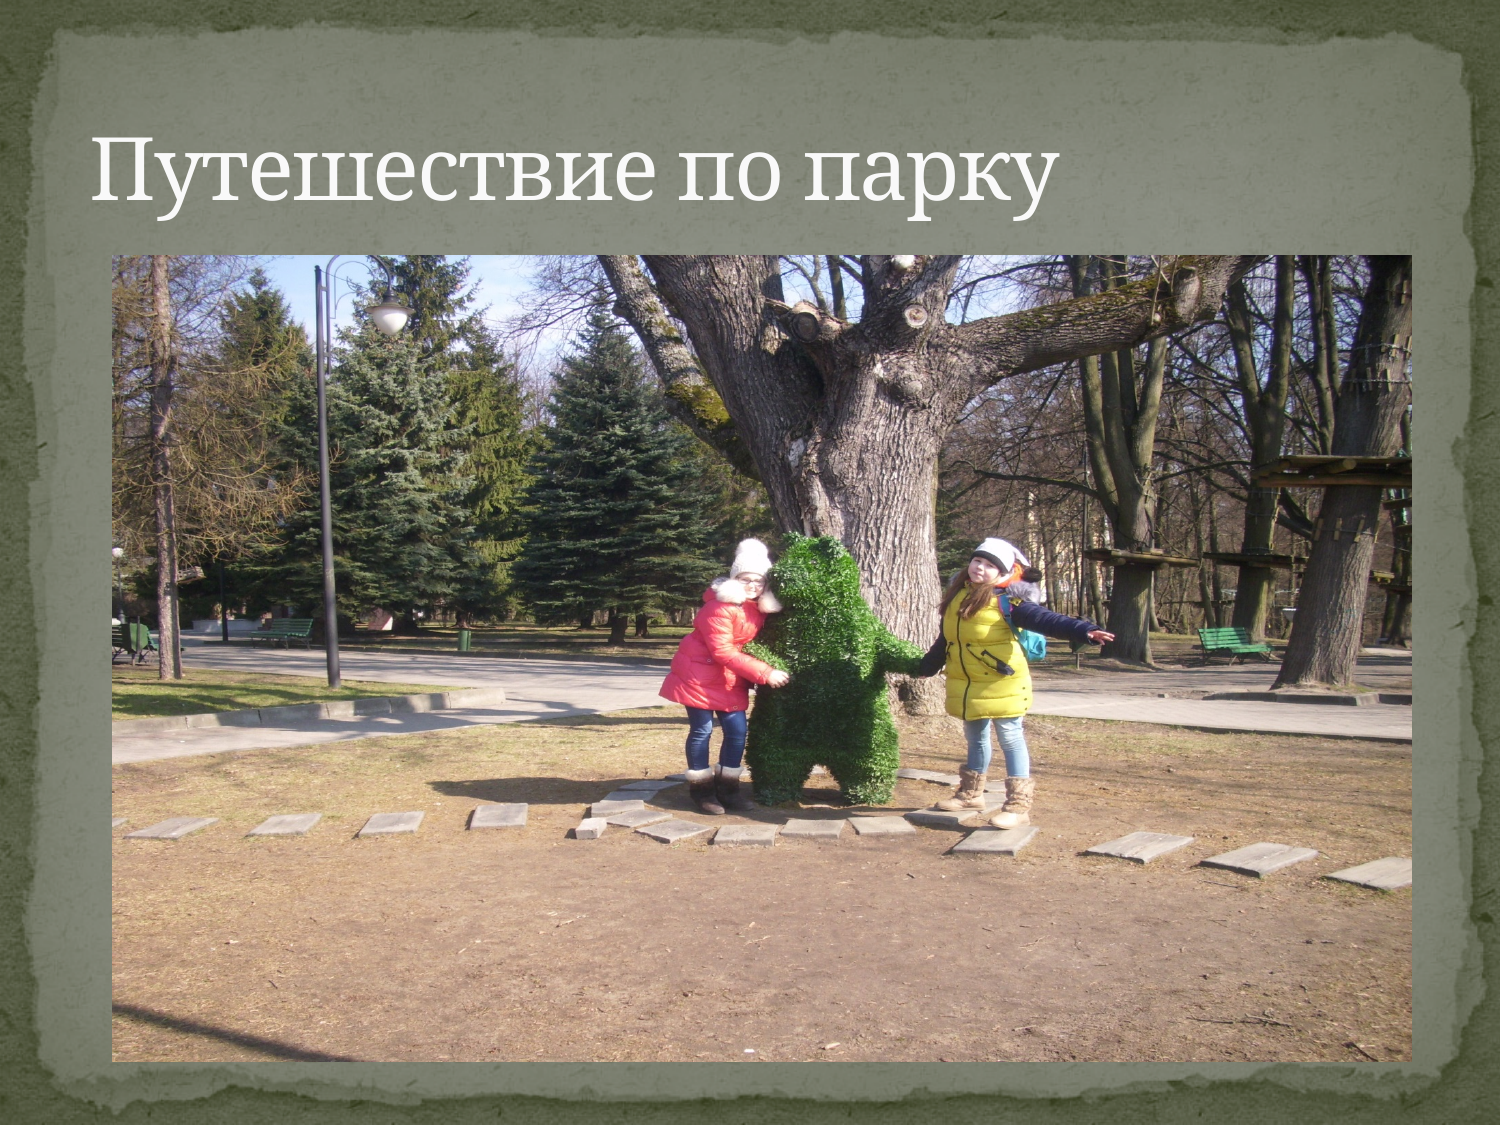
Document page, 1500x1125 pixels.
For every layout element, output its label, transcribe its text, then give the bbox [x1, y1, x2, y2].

picture [113, 256, 1413, 1063]
title Путешествие по парку [74, 24, 1425, 225]
